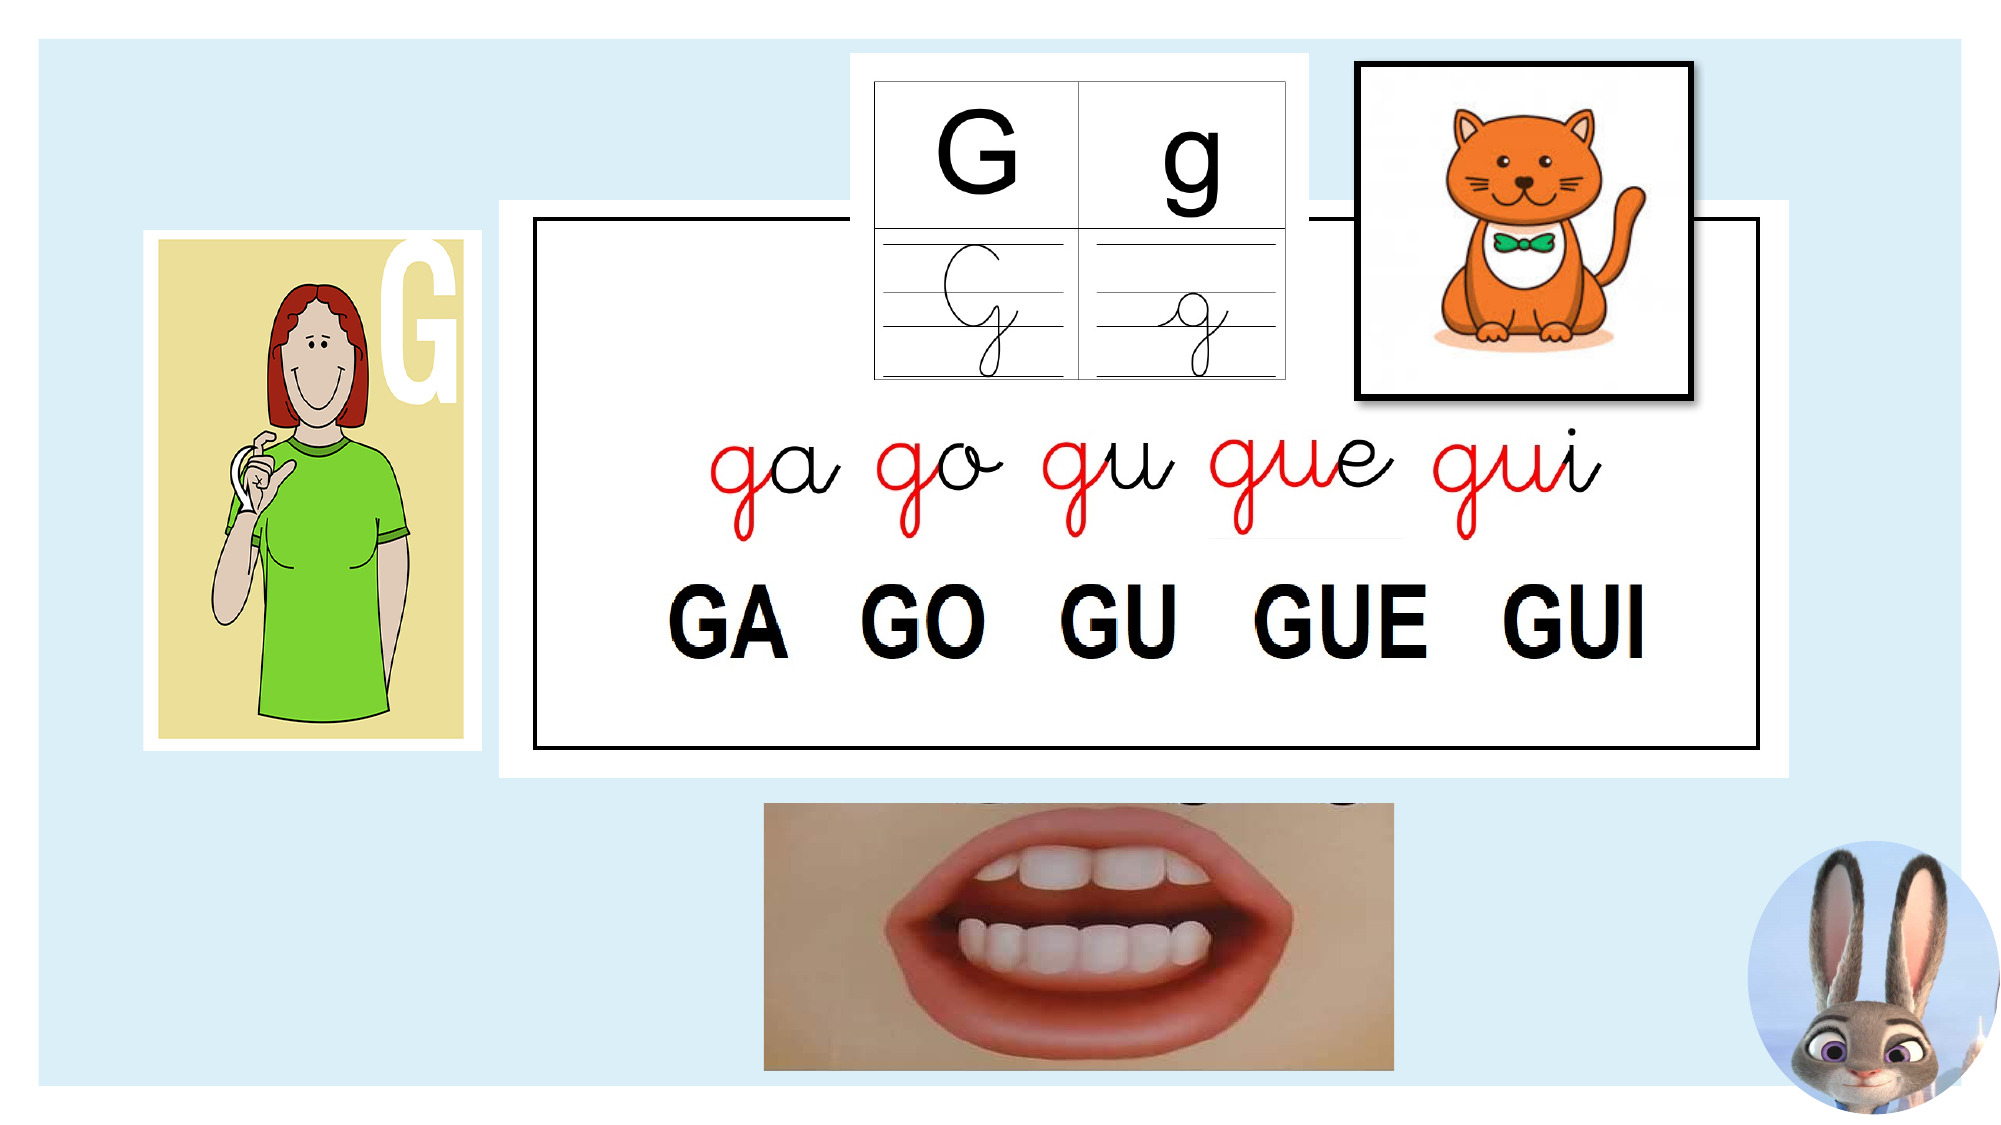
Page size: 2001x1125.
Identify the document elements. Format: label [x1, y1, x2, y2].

picture [143, 230, 482, 751]
picture [1747, 840, 2000, 1115]
picture [763, 803, 1395, 1071]
picture [499, 53, 1789, 778]
